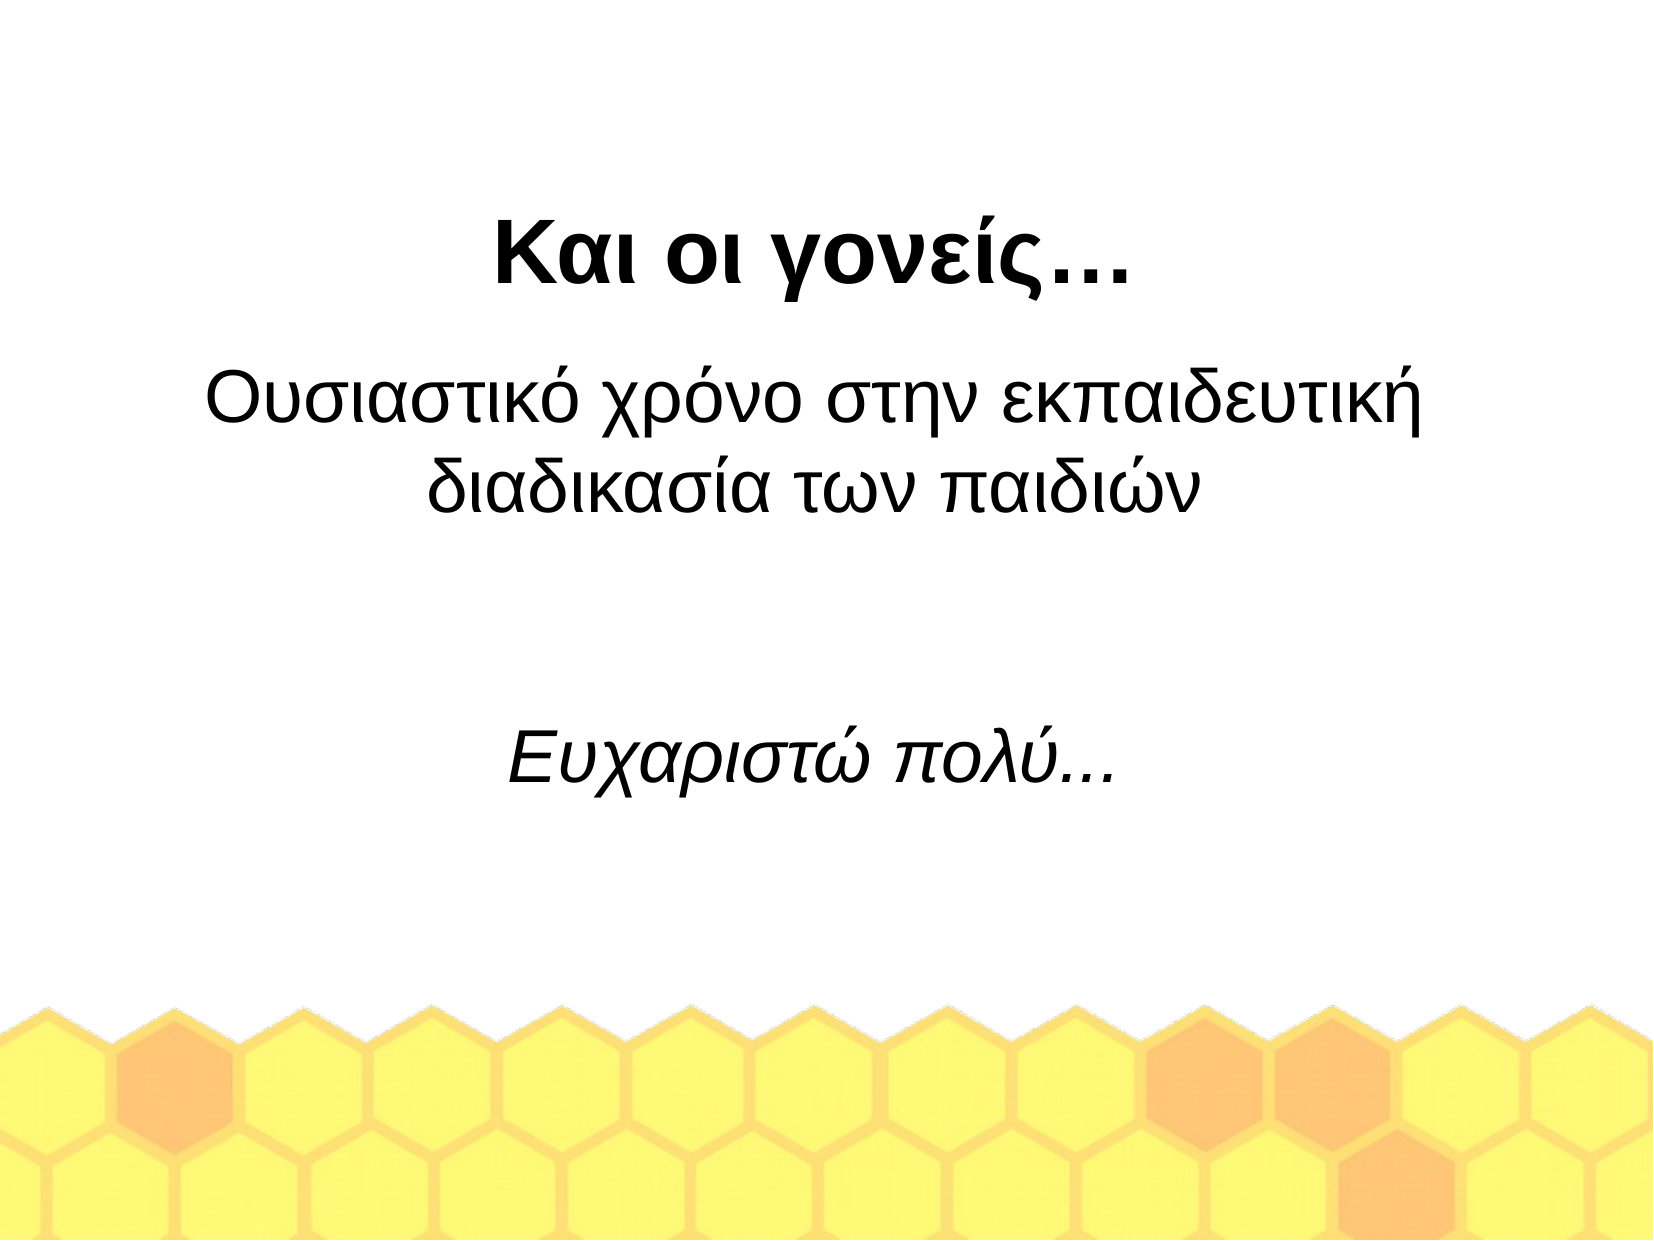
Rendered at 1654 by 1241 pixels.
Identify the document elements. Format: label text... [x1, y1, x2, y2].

picture [0, 1001, 1653, 1240]
text_box Και οι γονείς… Ουσιαστικό χρόνο στην εκπαιδευτική διαδικασία των παιδιών Ευχαριστώ πολύ... [70, 56, 1559, 933]
